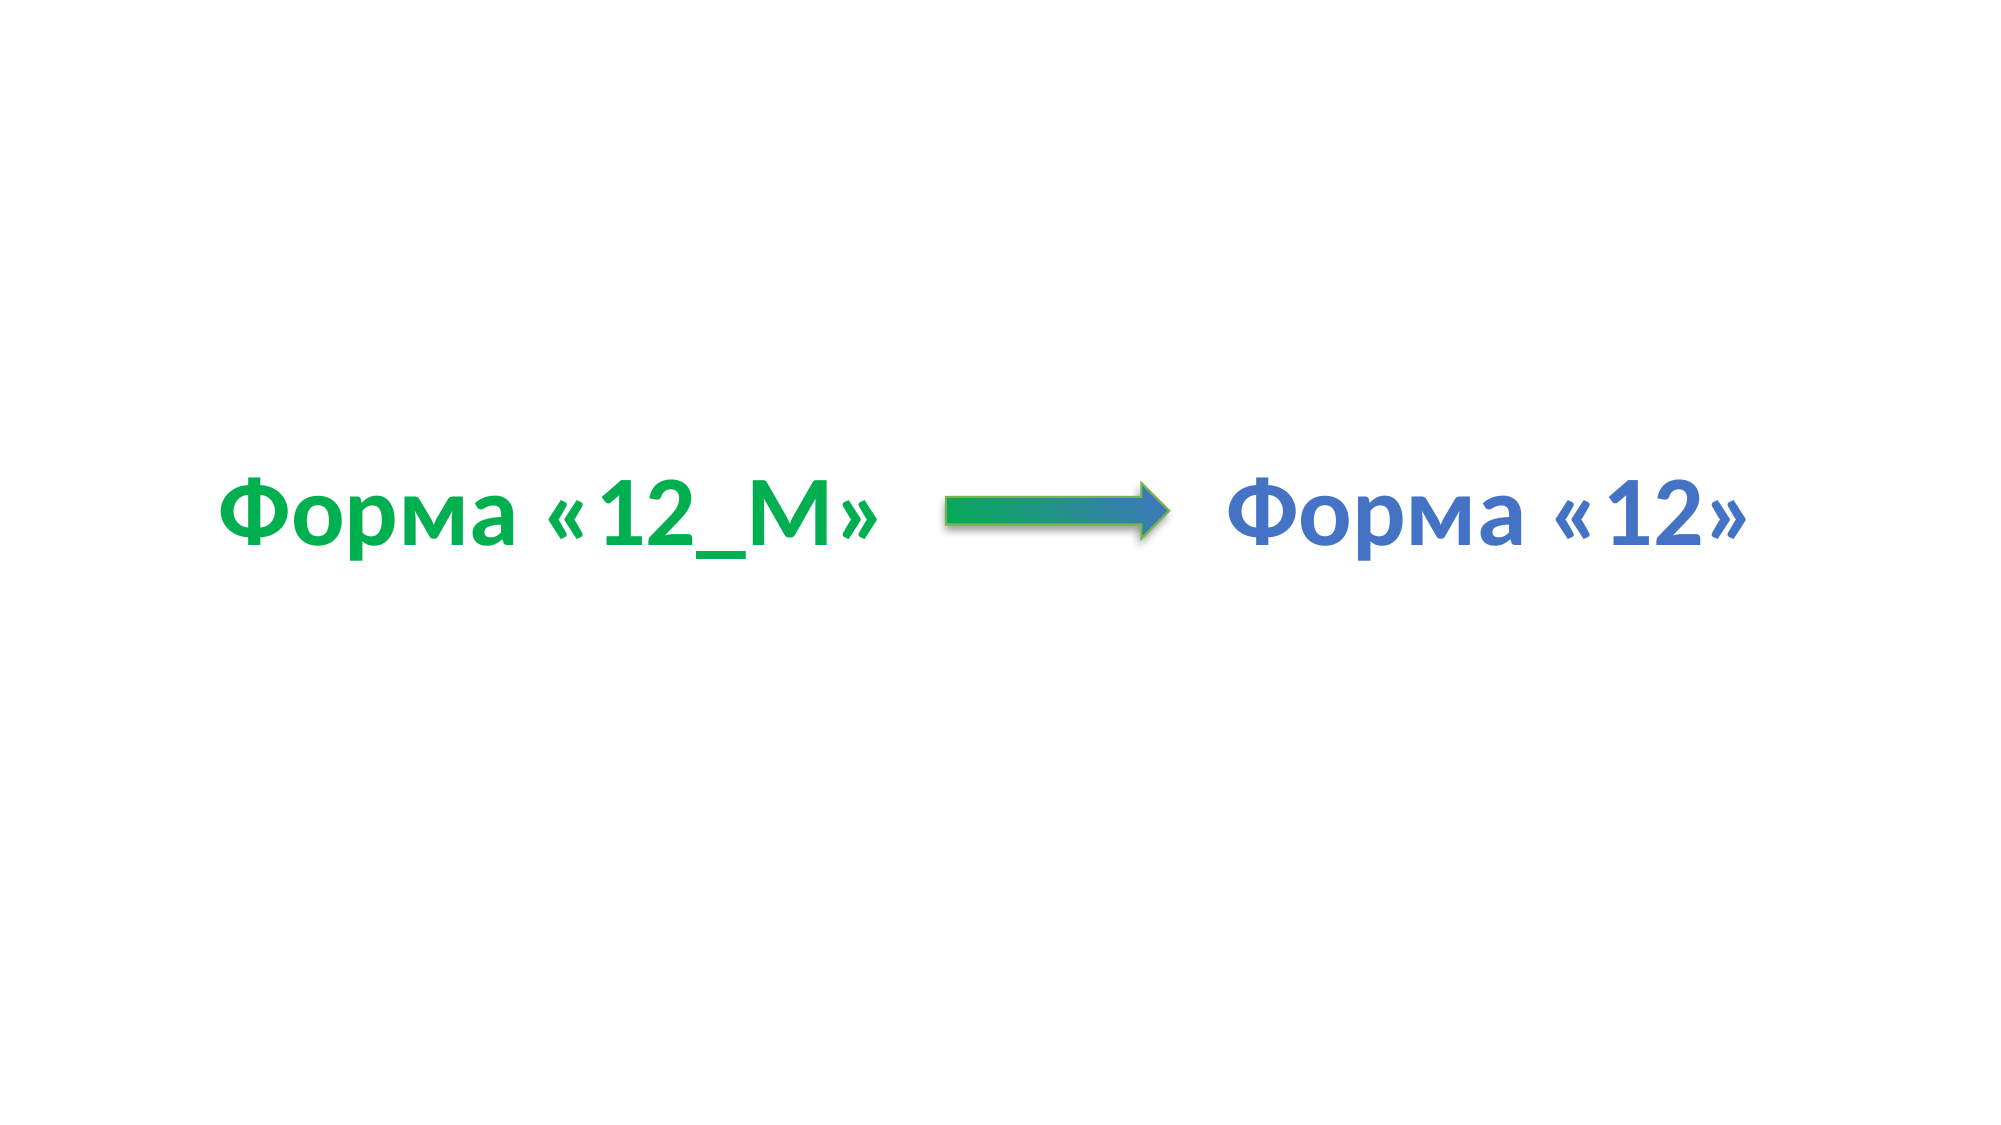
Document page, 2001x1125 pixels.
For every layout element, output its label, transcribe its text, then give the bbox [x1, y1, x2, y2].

text_box Форма «12_М» [204, 438, 903, 573]
text_box Форма «12» [1211, 438, 1773, 573]
text_box [944, 480, 1171, 541]
